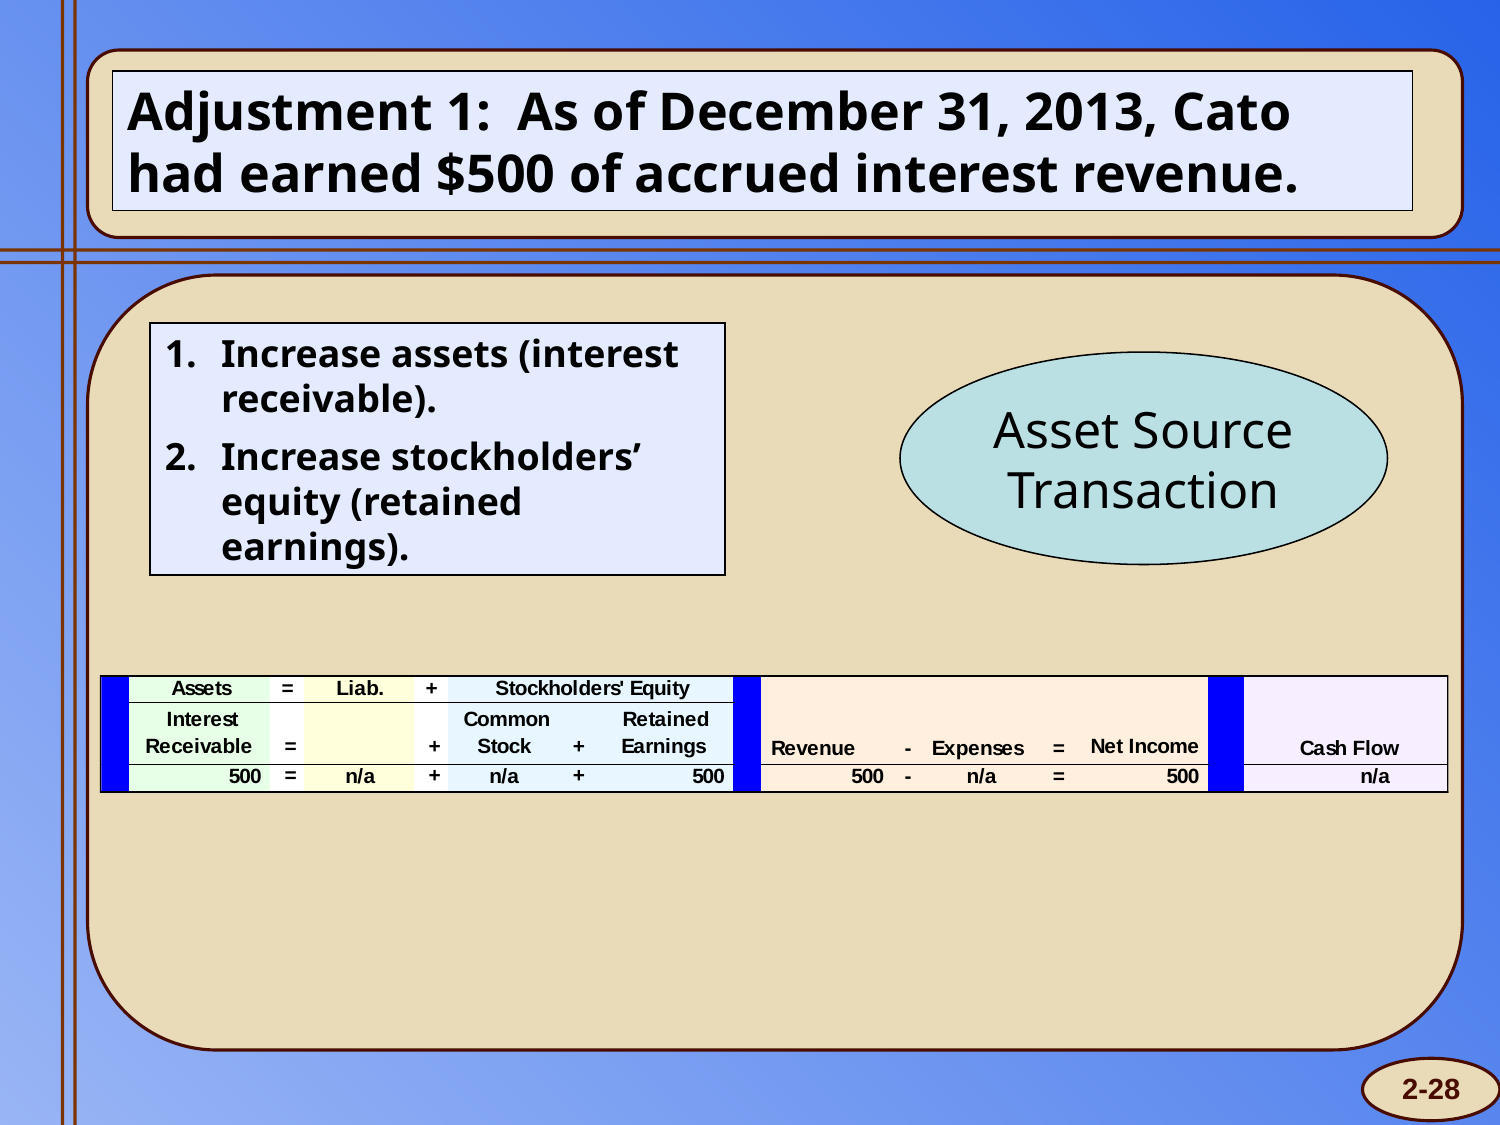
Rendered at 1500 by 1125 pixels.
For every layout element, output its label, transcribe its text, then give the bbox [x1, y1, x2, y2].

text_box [149, 322, 1388, 588]
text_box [99, 674, 1451, 794]
text_box Adjustment 1: As of December 31, 2013, Cato had earned $500 of accrued interest revenue. [112, 70, 1413, 211]
slide_number 2-28 [1362, 1062, 1500, 1125]
